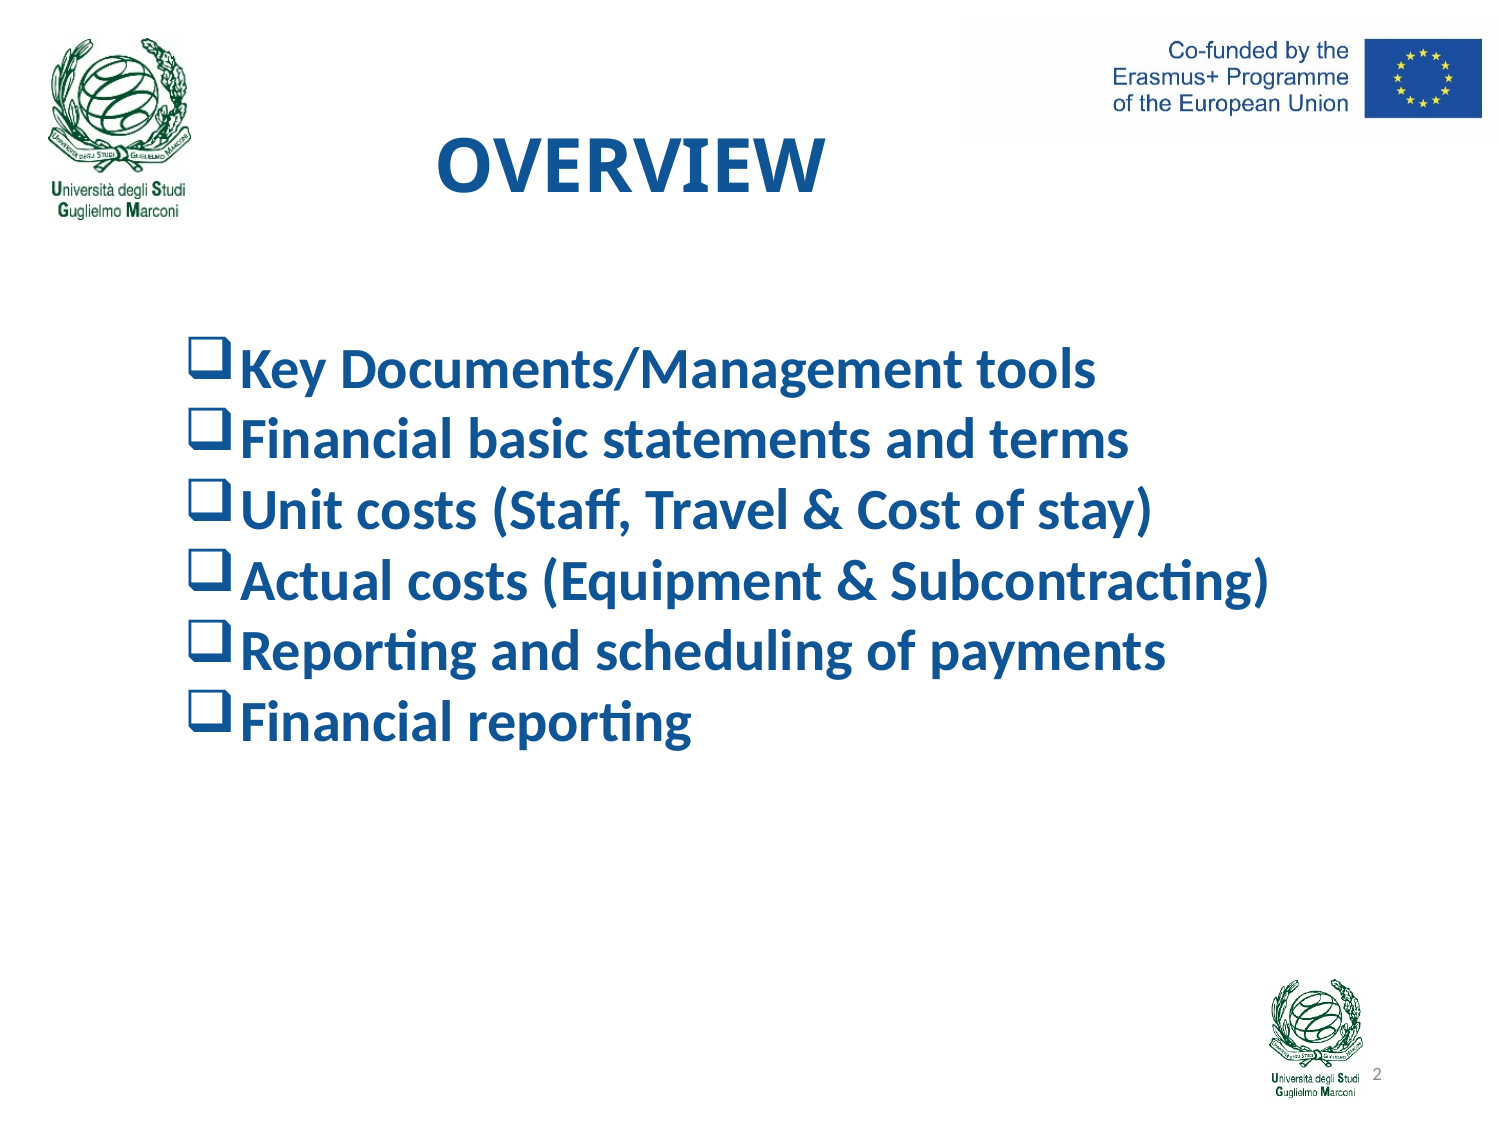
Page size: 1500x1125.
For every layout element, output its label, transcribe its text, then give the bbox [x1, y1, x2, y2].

picture [964, 19, 1500, 137]
picture [1269, 979, 1363, 1098]
list Key Documents/Management tools Financial basic statements and terms Unit costs (Staff, Travel & Cost of stay) Actual costs (Equipment & Subcontracting) Reporting and scheduling of payments Financial reporting [103, 267, 1397, 835]
picture [48, 38, 191, 220]
slide_number 2 [1059, 1042, 1397, 1103]
title OVERVIEW [419, 59, 1019, 267]
